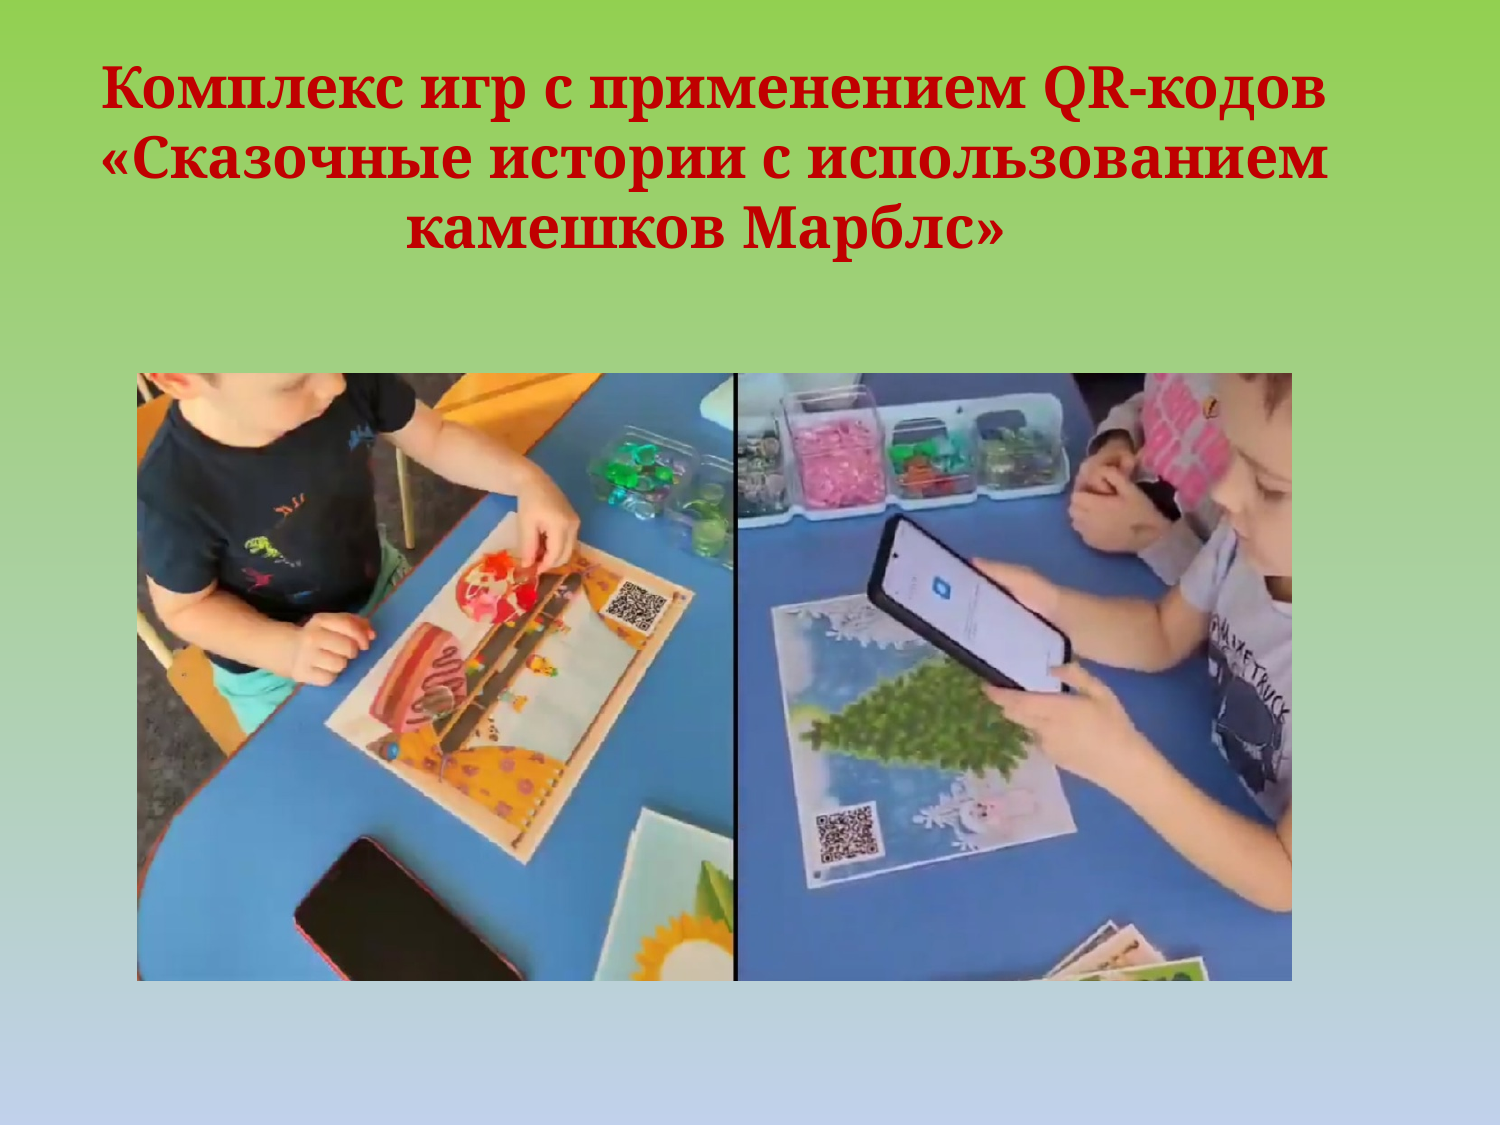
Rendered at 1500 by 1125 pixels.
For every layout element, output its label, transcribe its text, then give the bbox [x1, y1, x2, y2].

picture [137, 373, 1292, 982]
text_box Комплекс игр с применением QR-кодов «Сказочные истории с использованием камешков Марблс» [64, 42, 1365, 268]
